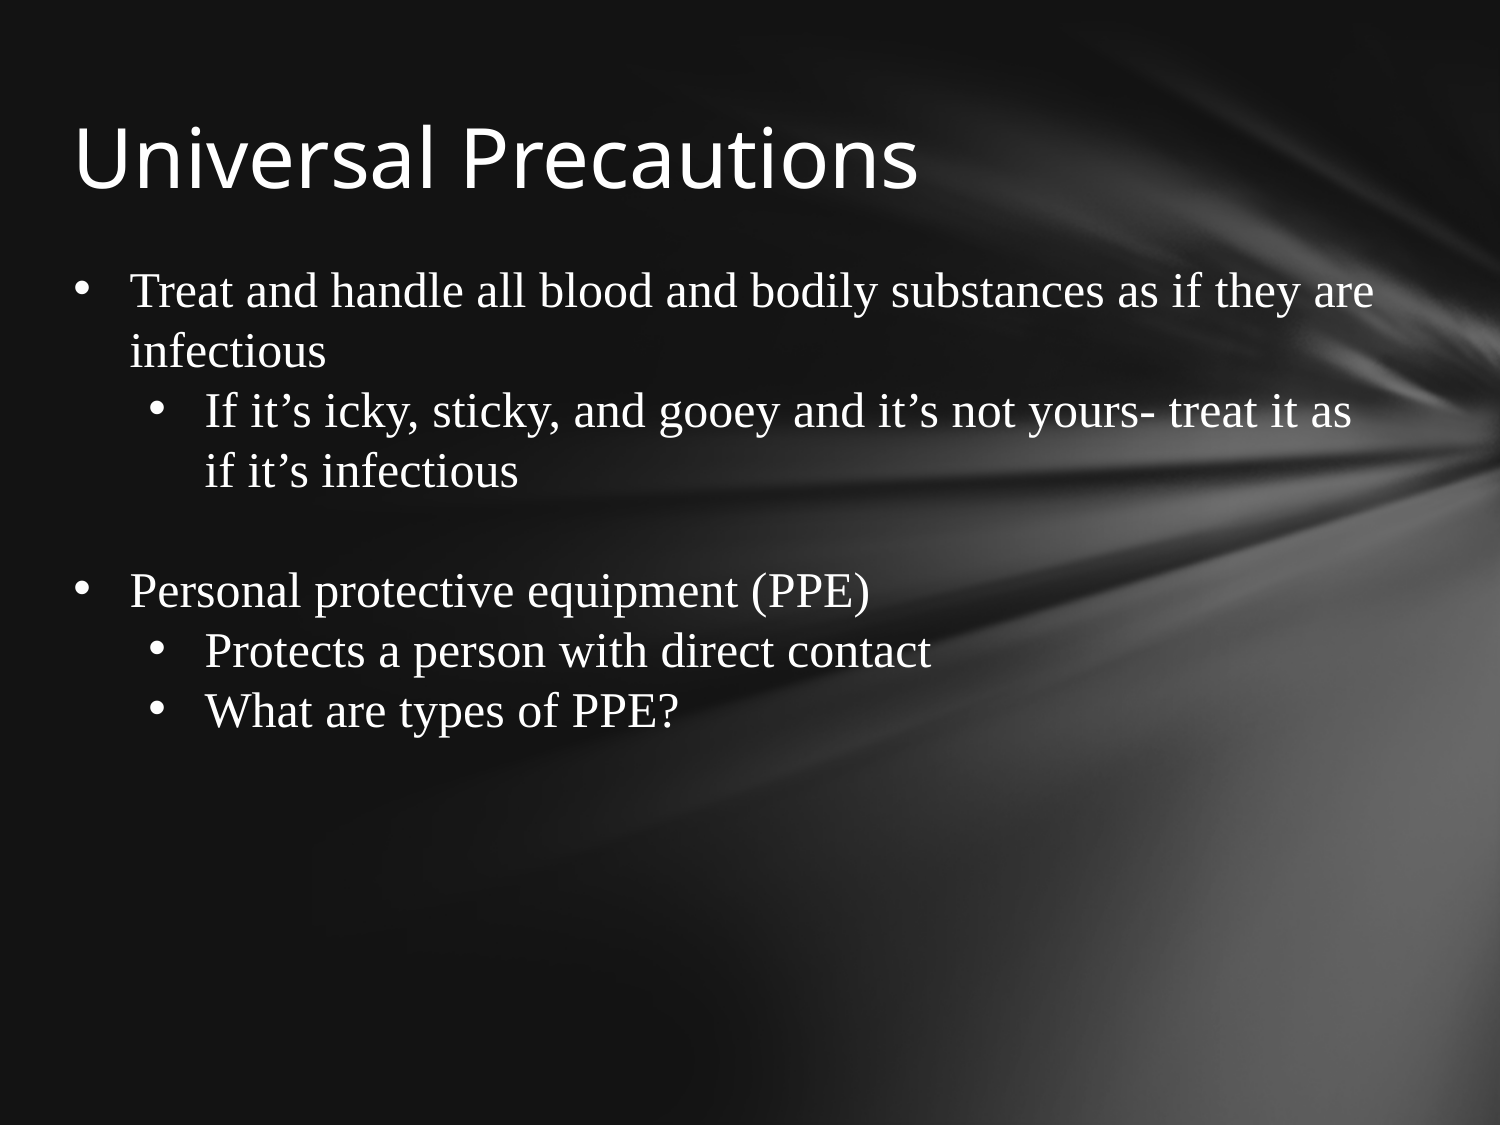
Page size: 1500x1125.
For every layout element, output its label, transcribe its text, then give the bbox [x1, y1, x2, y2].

title Universal Precautions [57, 37, 1318, 213]
text_box Treat and handle all blood and bodily substances as if they are infectious If it’s icky, sticky, and gooey and it’s not yours- treat it as if it’s infectious Personal protective equipment (PPE) Protects a person with direct contact What are types of PPE? [58, 249, 1396, 805]
